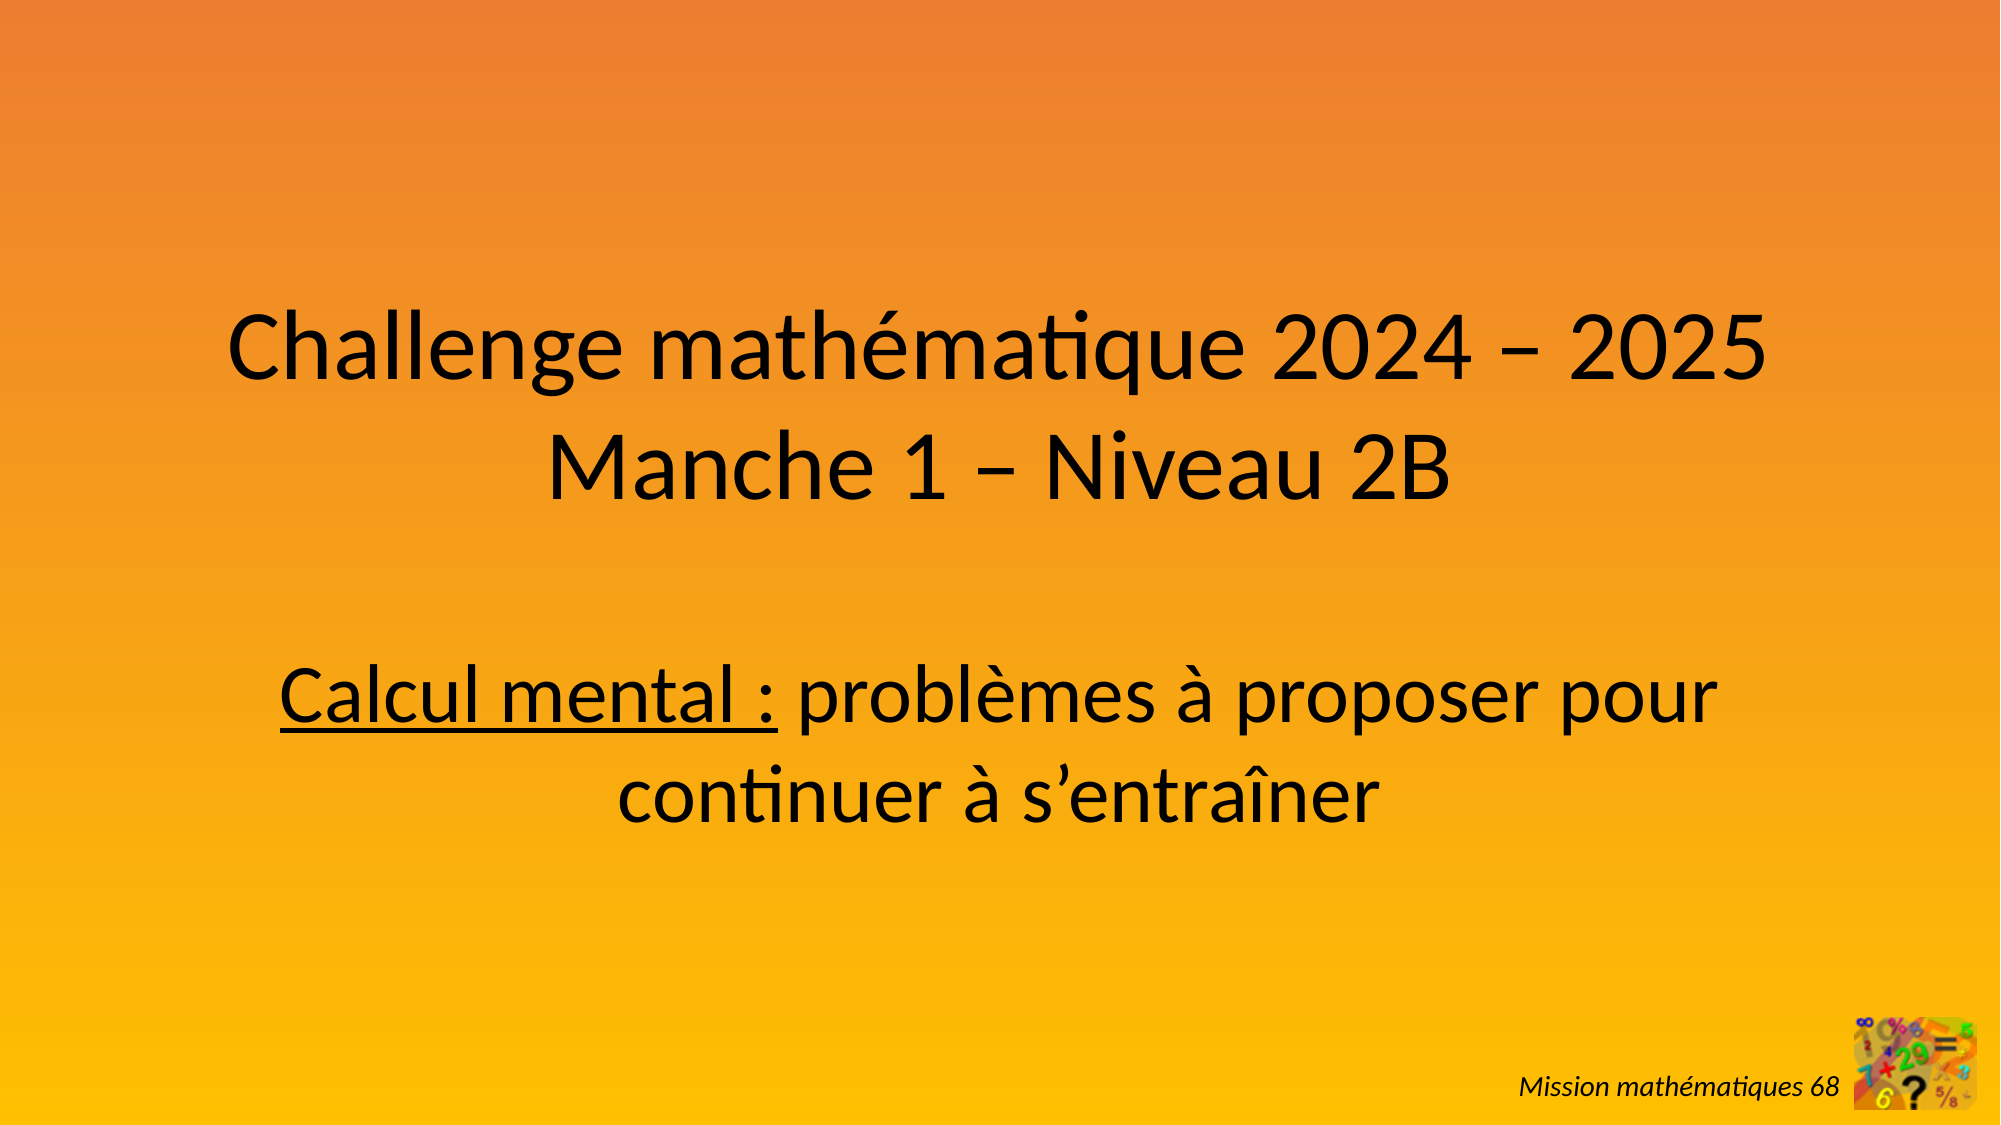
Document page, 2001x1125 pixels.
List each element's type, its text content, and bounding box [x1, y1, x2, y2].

text_box Mission mathématiques 68 [1501, 1059, 1854, 1110]
text_box Challenge mathématique 2024 – 2025 Manche 1 – Niveau 2B Calcul mental : problèmes à proposer pour continuer à s’entraîner [174, 272, 1826, 847]
picture [1854, 1017, 1977, 1110]
